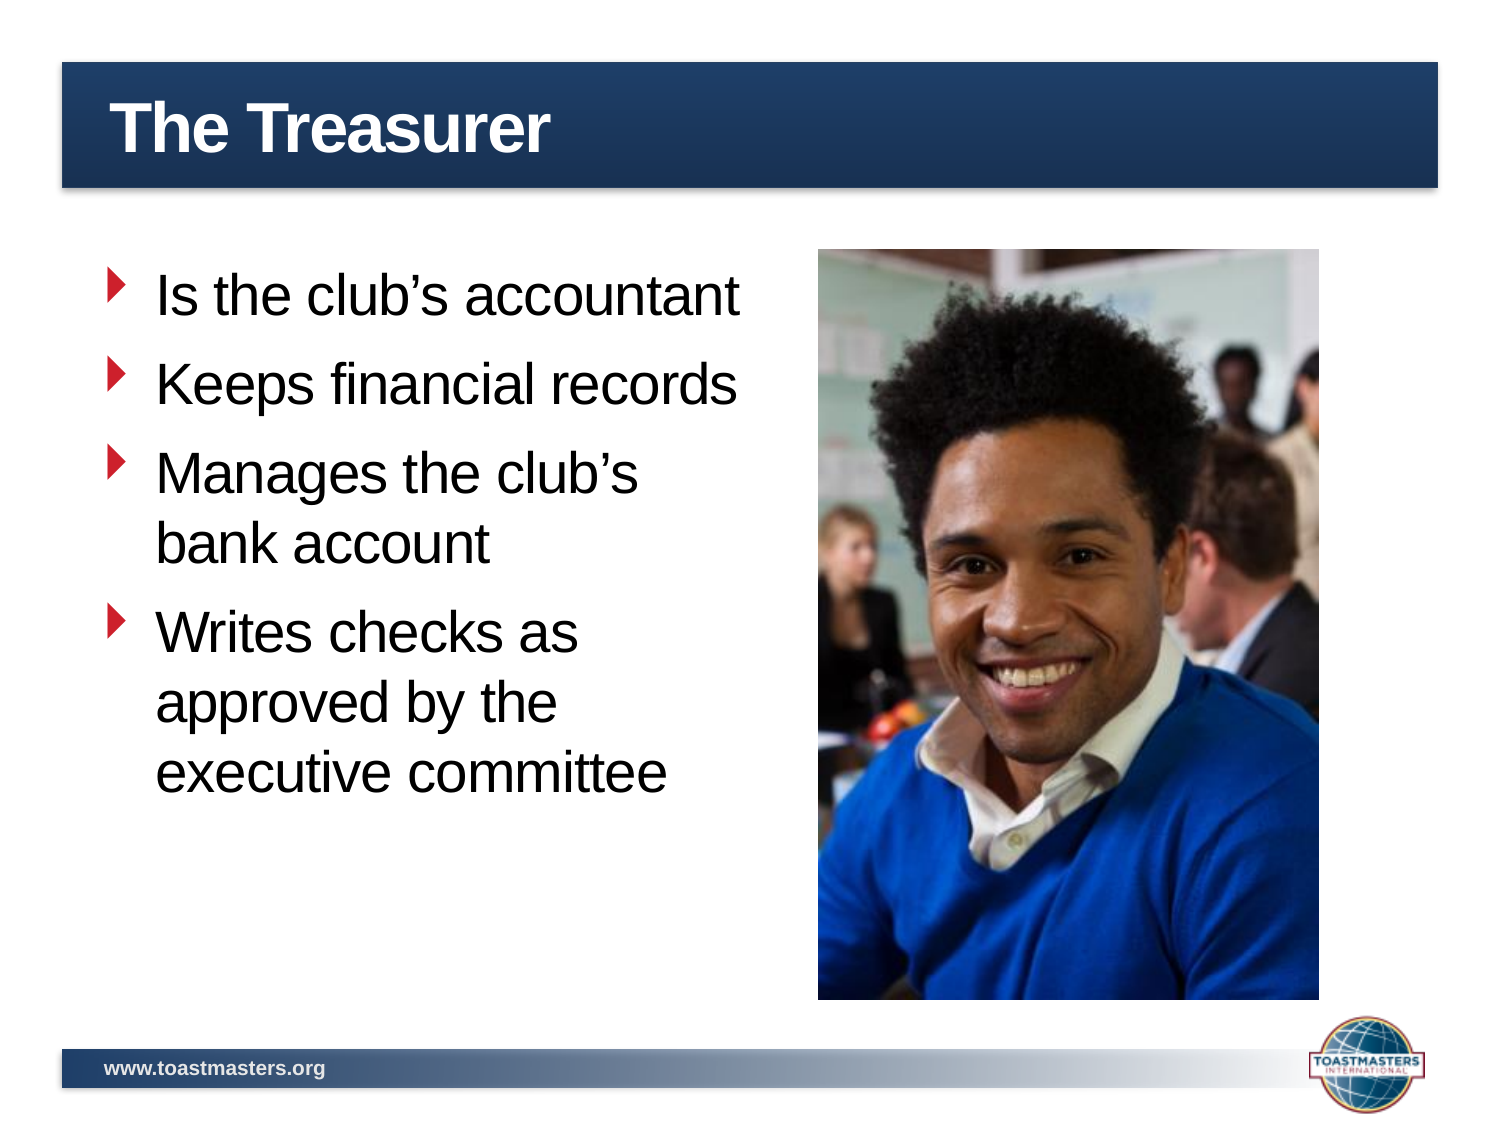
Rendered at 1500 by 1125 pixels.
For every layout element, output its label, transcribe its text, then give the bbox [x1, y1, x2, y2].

title The Treasurer [94, 74, 1441, 175]
picture [1309, 1013, 1425, 1117]
list Is the club’s accountant Keeps financial records Manages the club’s bank account Writes checks as approved by the executive committee [75, 249, 788, 1000]
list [818, 249, 1319, 1001]
